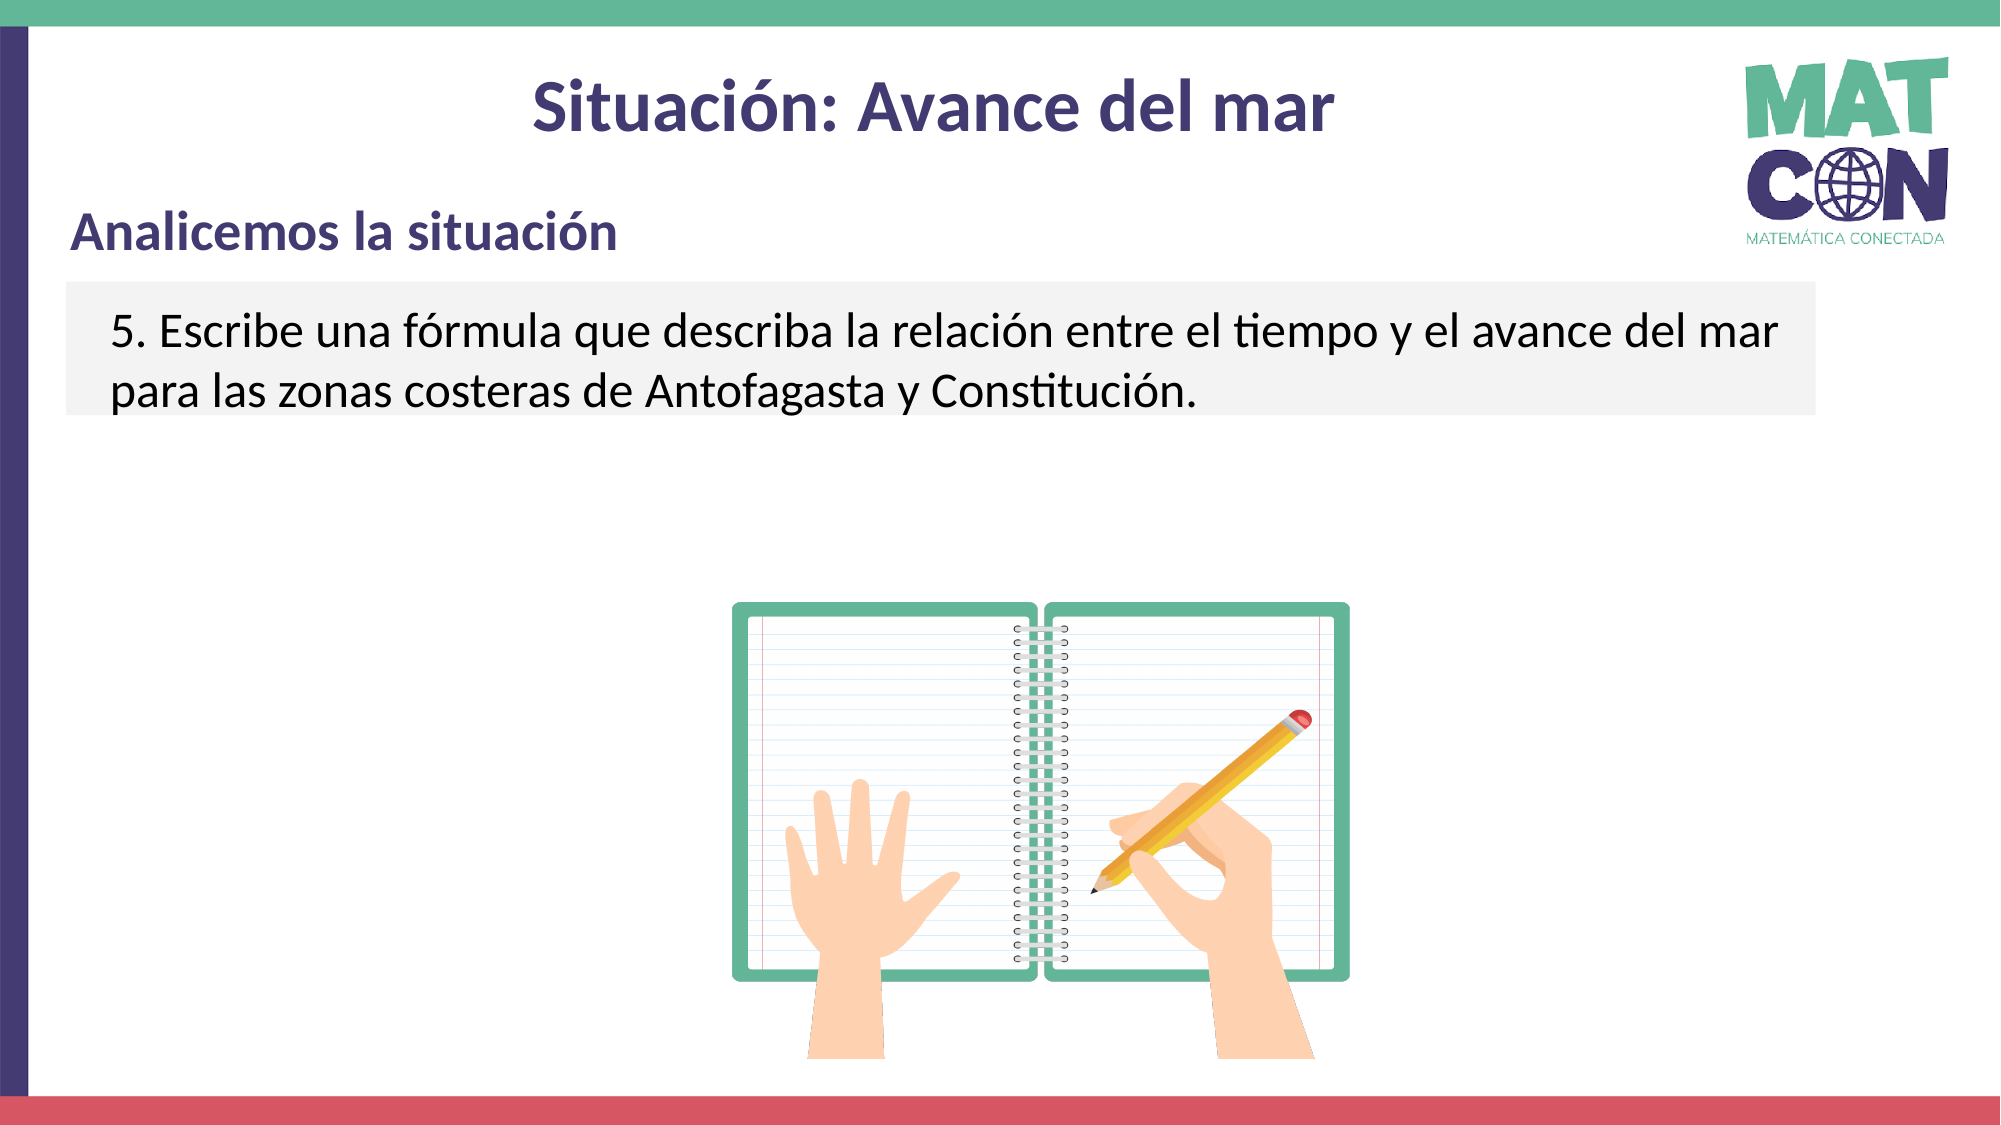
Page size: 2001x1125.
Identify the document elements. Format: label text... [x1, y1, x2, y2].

text_box 5. Escribe una fórmula que describa la relación entre el tiempo y el avance del mar para las zonas costeras de Antofagasta y Constitución. [94, 290, 1816, 426]
text_box [66, 281, 1816, 416]
picture [0, 0, 2000, 1125]
text_box Analicemos la situación [55, 119, 735, 270]
text_box Situación: Avance del mar [265, 49, 1605, 155]
